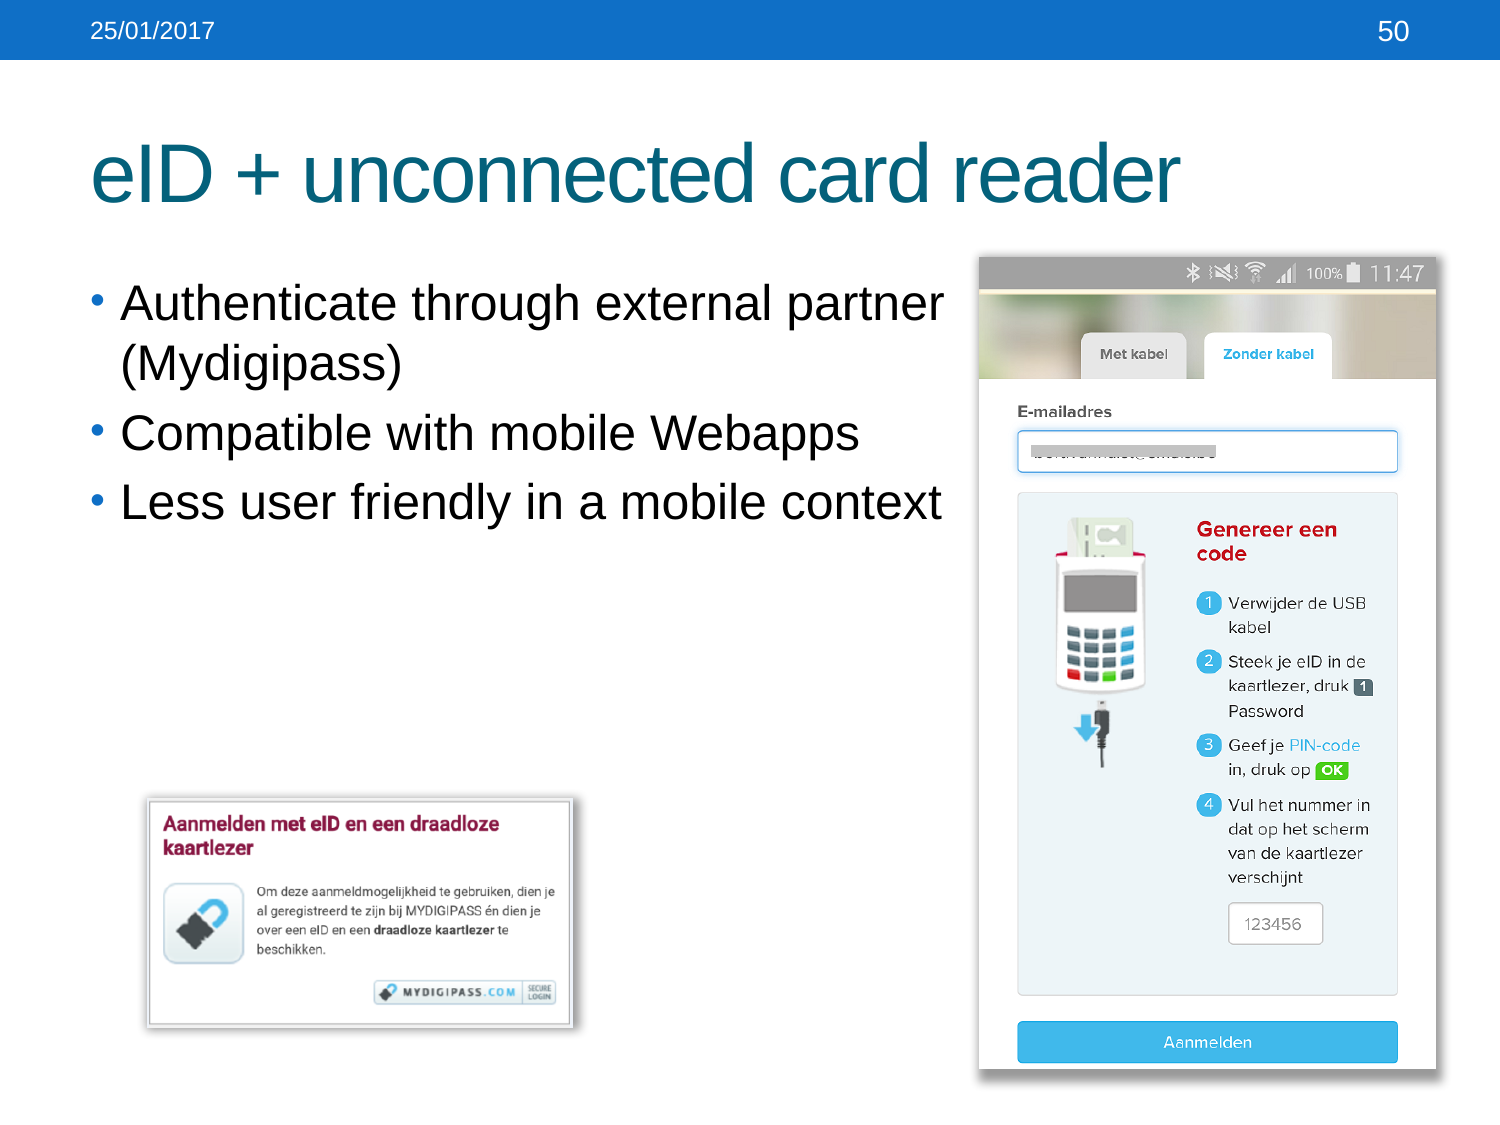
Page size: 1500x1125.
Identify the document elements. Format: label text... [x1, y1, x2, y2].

slide_number 50 [1250, 3, 1425, 57]
picture [978, 257, 1436, 1069]
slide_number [75, 3, 550, 57]
picture [147, 798, 574, 1028]
title eID + unconnected card reader [75, 87, 1425, 250]
list Authenticate through external partner (Mydigipass) Compatible with mobile Webapps Less user friendly in a mobile context [75, 262, 972, 1063]
